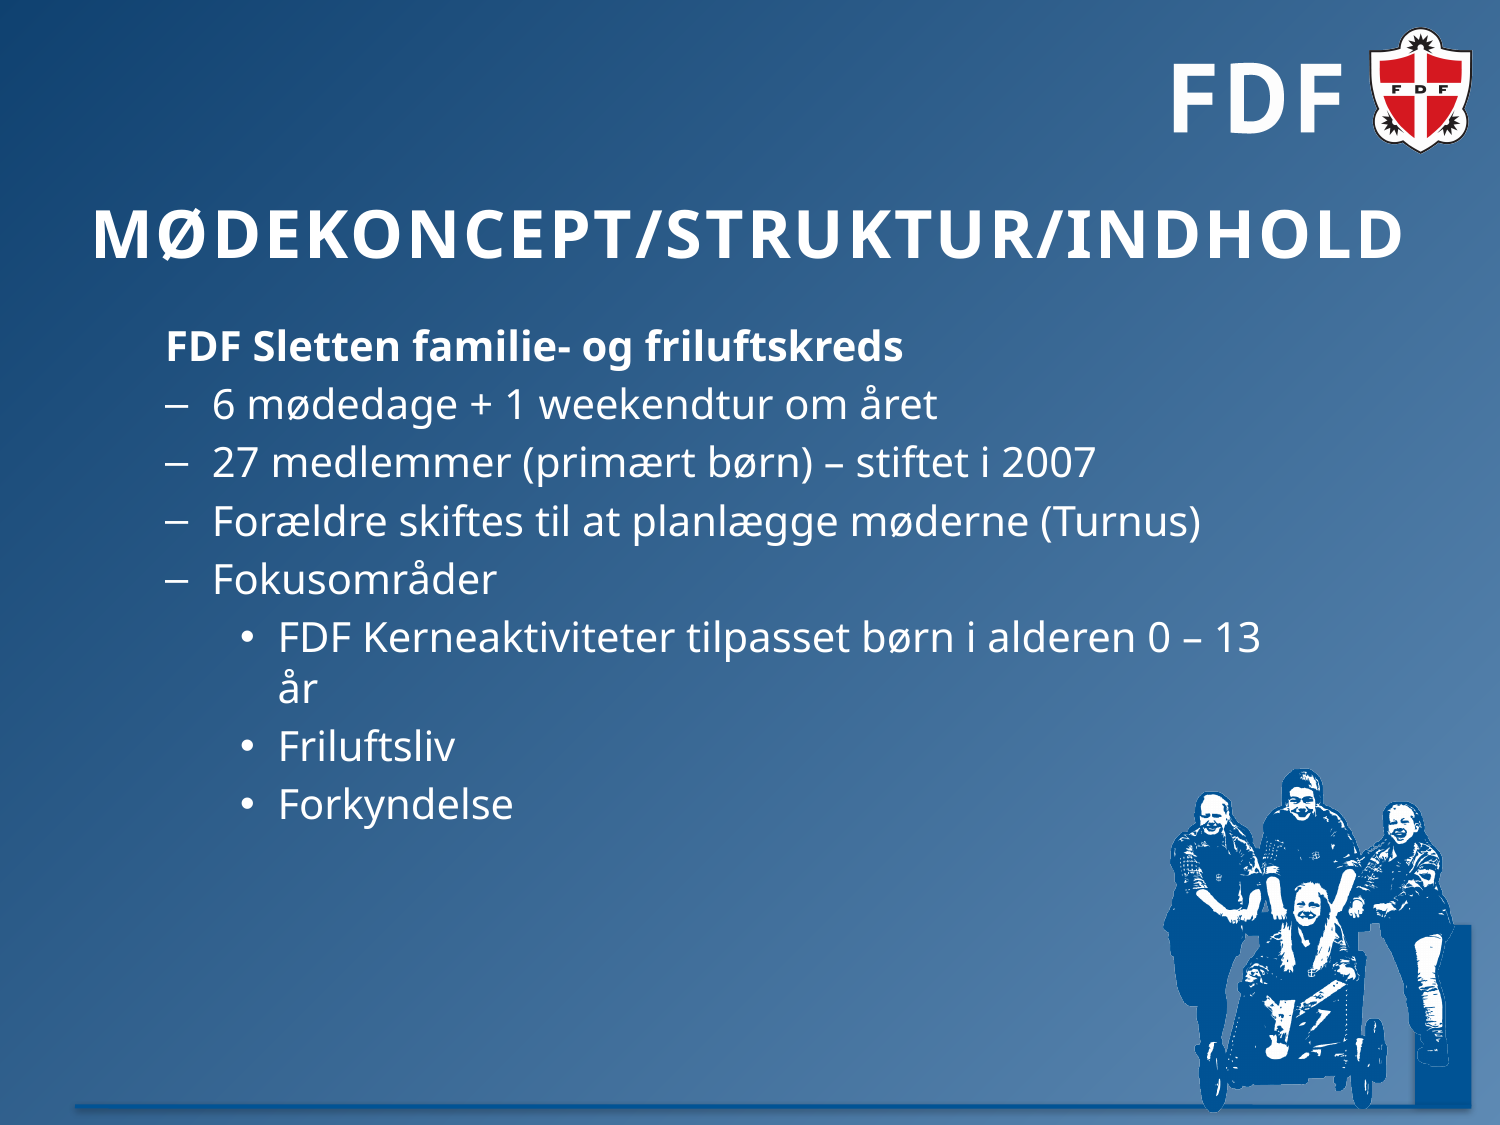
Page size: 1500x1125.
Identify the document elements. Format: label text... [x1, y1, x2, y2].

list FDF Sletten familie- og friluftskreds 6 mødedage + 1 weekendtur om året 27 medlemmer (primært børn) – stiftet i 2007 Forældre skiftes til at planlægge møderne (Turnus) Fokusområder FDF Kerneaktiviteter tilpasset børn i alderen 0 – 13 år Friluftsliv Forkyndelse [75, 311, 1302, 1067]
picture [1140, 748, 1472, 1125]
title Mødekoncept/struktur/indhold [75, 181, 1425, 282]
picture [1146, 0, 1500, 182]
